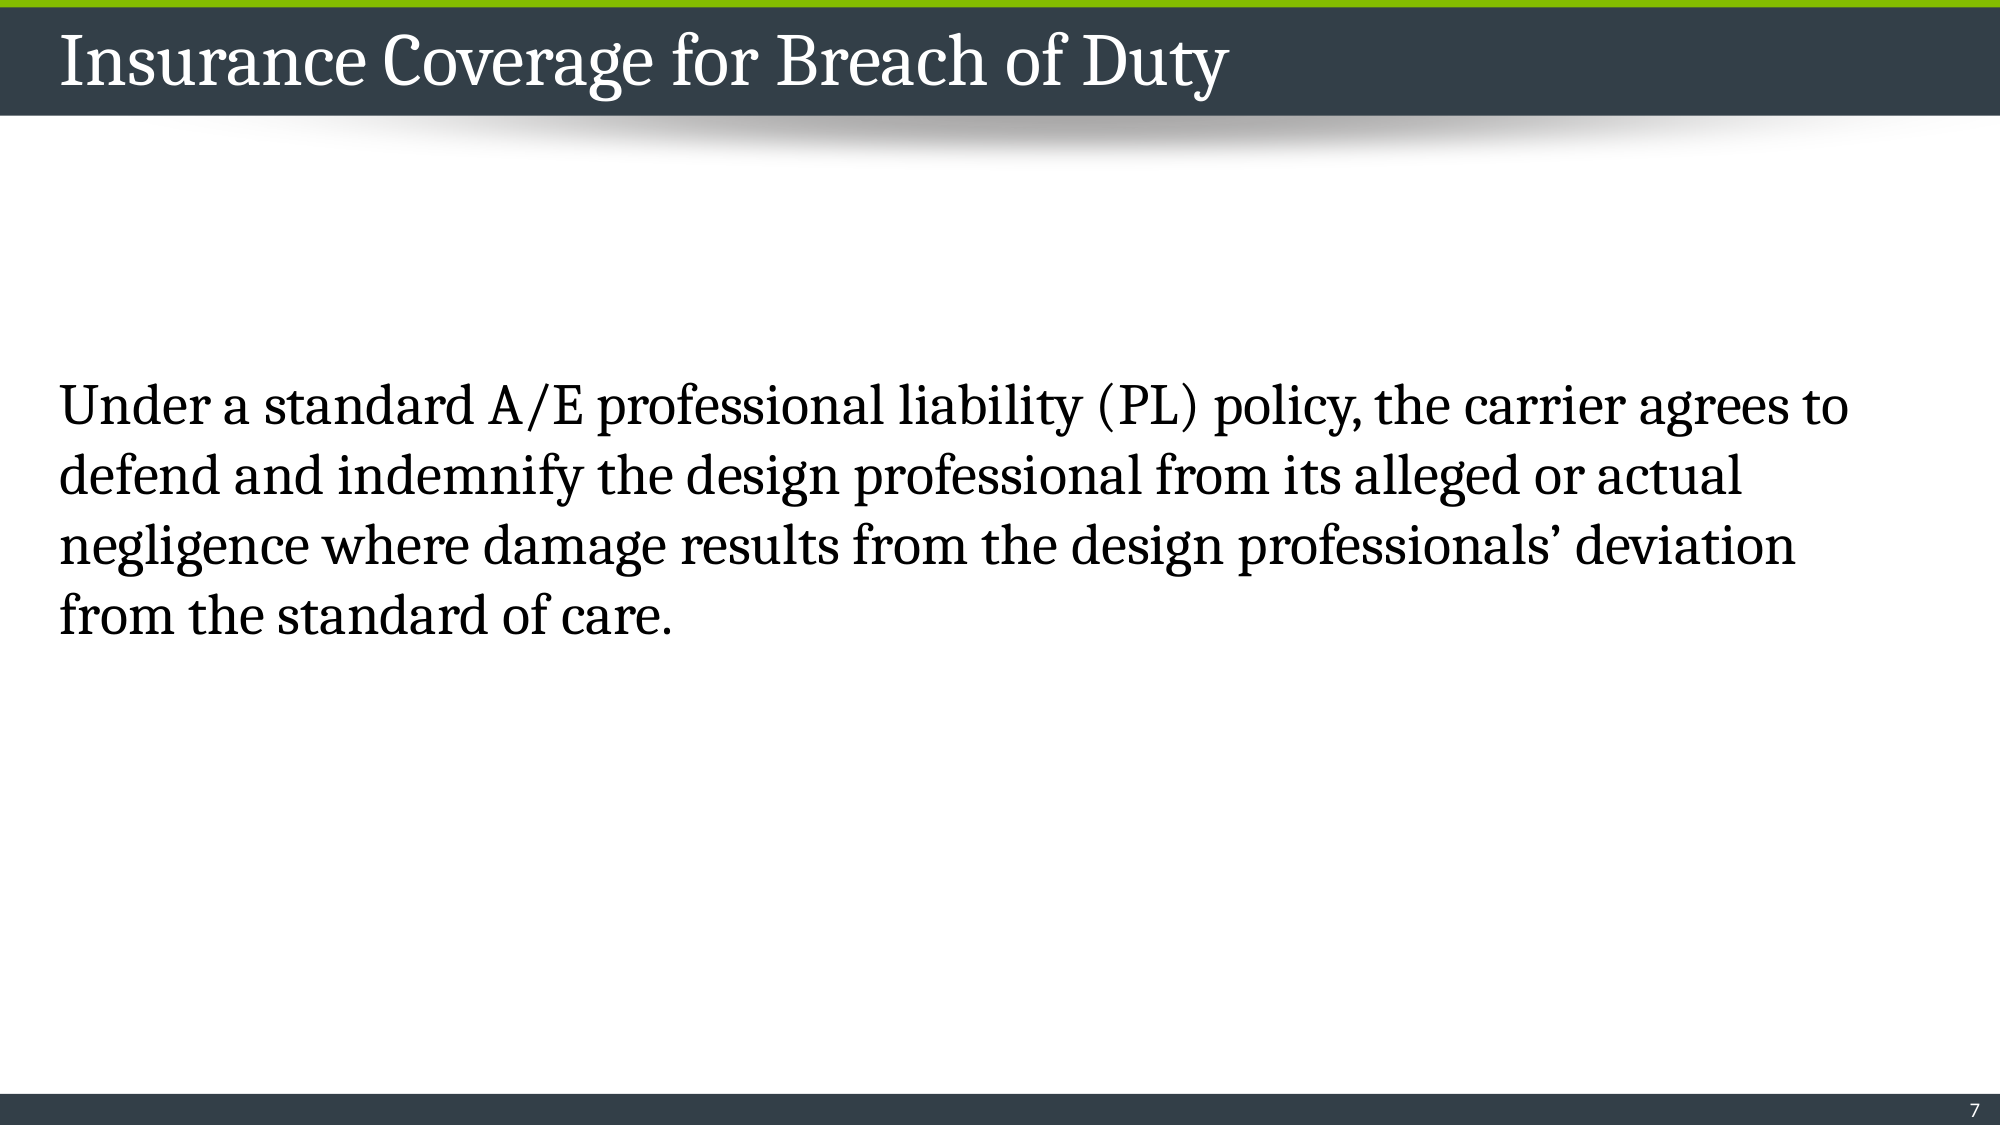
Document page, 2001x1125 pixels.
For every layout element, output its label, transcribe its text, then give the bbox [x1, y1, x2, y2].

text_box Under a standard A/E professional liability (PL) policy, the carrier agrees to defend and indemnify the design professional from its alleged or actual negligence where damage results from the design professionals’ deviation from the standard of care. [45, 148, 1932, 654]
title Insurance Coverage for Breach of Duty [45, 13, 1996, 125]
slide_number 7 [1770, 1093, 1996, 1124]
